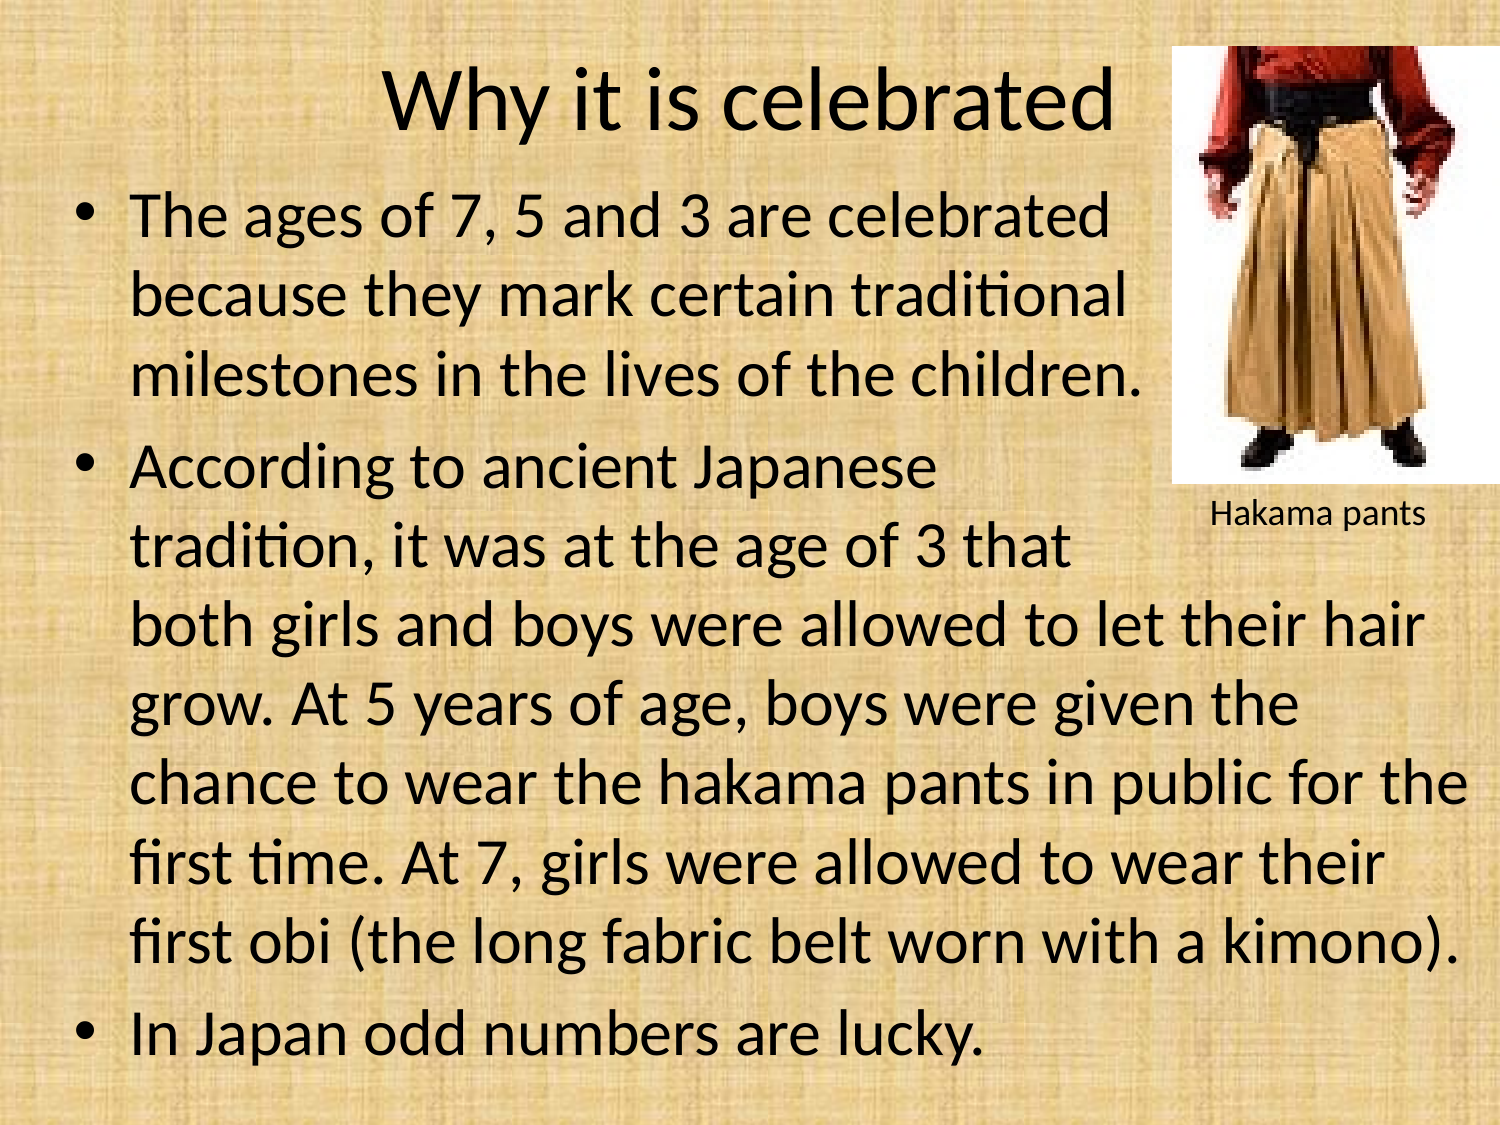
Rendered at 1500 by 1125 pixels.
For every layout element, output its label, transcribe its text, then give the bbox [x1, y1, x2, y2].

picture [0, 0, 1500, 1125]
title Why it is celebrated [75, 0, 1425, 164]
text_box Hakama pants [1195, 493, 1465, 541]
list The ages of 7, 5 and 3 are celebrated because they mark certain traditional milestones in the lives of the children. According to ancient Japanese tradition, it was at the age of 3 that both girls and boys were allowed to let their hair grow. At 5 years of age, boys were given the chance to wear the hakama pants in public for the first time. At 7, girls were allowed to wear their first obi (the long fabric belt worn with a kimono). In Japan odd numbers are lucky. [58, 164, 1500, 1090]
picture [1171, 0, 1500, 484]
